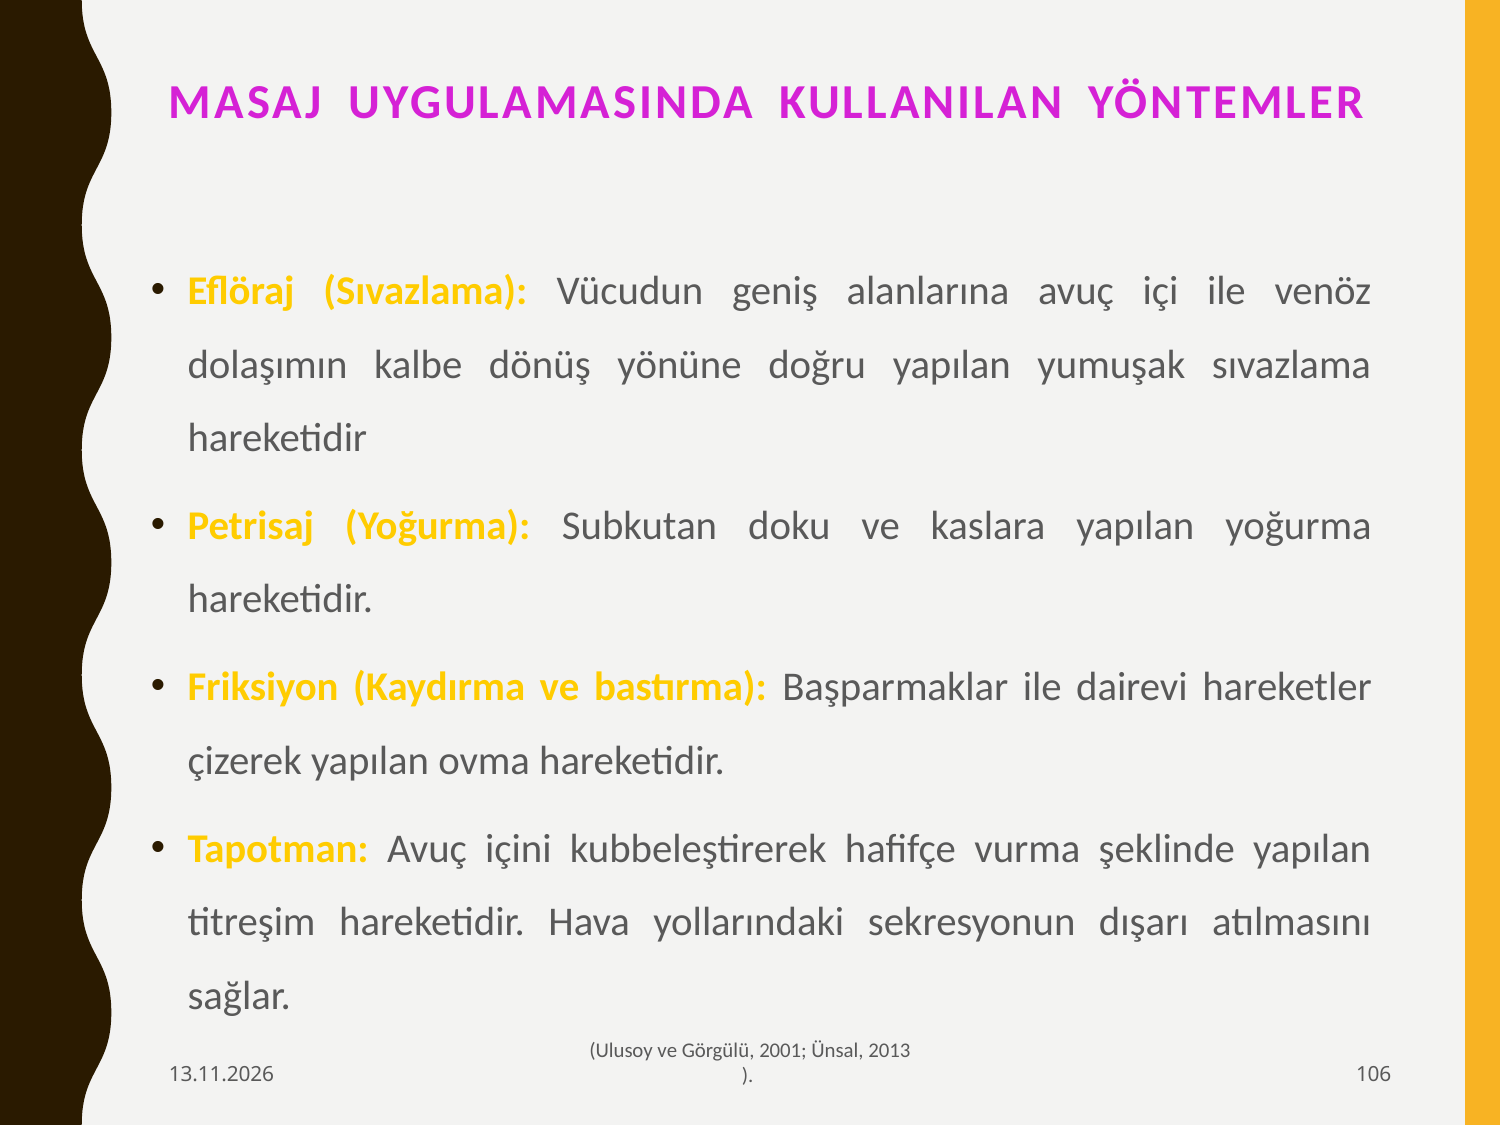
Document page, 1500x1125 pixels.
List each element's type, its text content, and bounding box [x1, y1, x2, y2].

list Eflöraj (Sıvazlama): Vücudun geniş alanlarına avuç içi ile venöz dolaşımın kalbe dönüş yönüne doğru yapılan yumuşak sıvazlama hareketidir Petrisaj (Yoğurma): Subkutan doku ve kaslara yapılan yoğurma hareketidir. Friksiyon (Kaydırma ve bastırma): Başparmaklar ile dairevi hareketler çizerek yapılan ovma hareketidir. Tapotman: Avuç içini kubbeleştirerek hafifçe vurma şeklinde yapılan titreşim hareketidir. Hava yollarındaki sekresyonun dışarı atılmasını sağlar. [135, 231, 1388, 1025]
footer (Ulusoy ve Görgülü, 2001; Ünsal, 2013 ). [496, 1045, 1004, 1103]
title MASAJ UYGULAMASINDA KULLANILAN YÖNTEMLER [154, 62, 1407, 232]
slide_number 106 [1059, 1045, 1407, 1103]
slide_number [154, 1045, 441, 1103]
